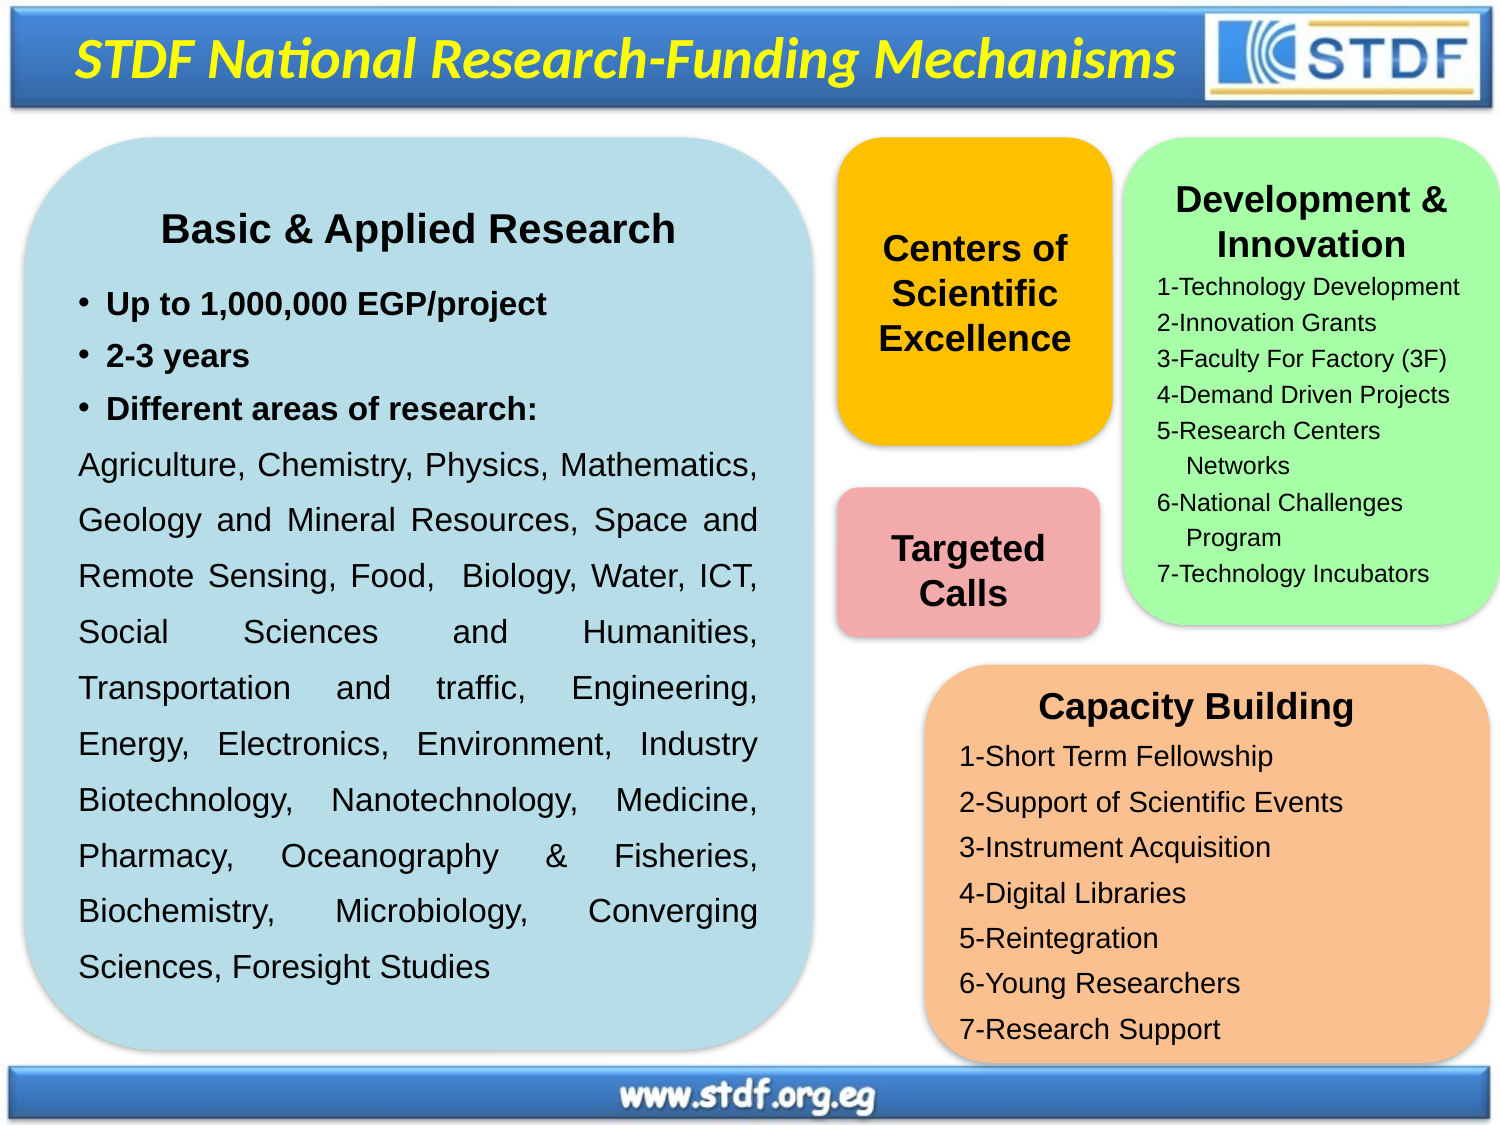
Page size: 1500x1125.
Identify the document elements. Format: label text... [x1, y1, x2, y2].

text_box Centers of Scientific Excellence [837, 137, 1113, 446]
text_box Basic & Applied Research Up to 1,000,000 EGP/project 2-3 years Different areas of research: Agriculture, Chemistry, Physics, Mathematics, Geology and Mineral Resources, Space and Remote Sensing, Food, Biology, Water, ICT, Social Sciences and Humanities, Transportation and traffic, Engineering, Energy, Electronics, Environment, Industry Biotechnology, Nanotechnology, Medicine, Pharmacy, Oceanography & Fisheries, Biochemistry, Microbiology, Converging Sciences, Foresight Studies [24, 137, 813, 1050]
text_box Capacity Building 1-Short Term Fellowship 2-Support of Scientific Events 3-Instrument Acquisition 4-Digital Libraries 5-Reintegration 6-Young Researchers 7-Research Support [924, 664, 1490, 1063]
text_box Targeted Calls [837, 487, 1101, 638]
text_box Development & Innovation 1-Technology Development 2-Innovation Grants 3-Faculty For Factory (3F) 4-Demand Driven Projects 5-Research Centers Networks 6-National Challenges Program 7-Technology Incubators [1123, 137, 1500, 625]
text_box STDF National Research-Funding Mechanisms [0, 12, 1340, 98]
picture [0, 0, 1500, 1125]
